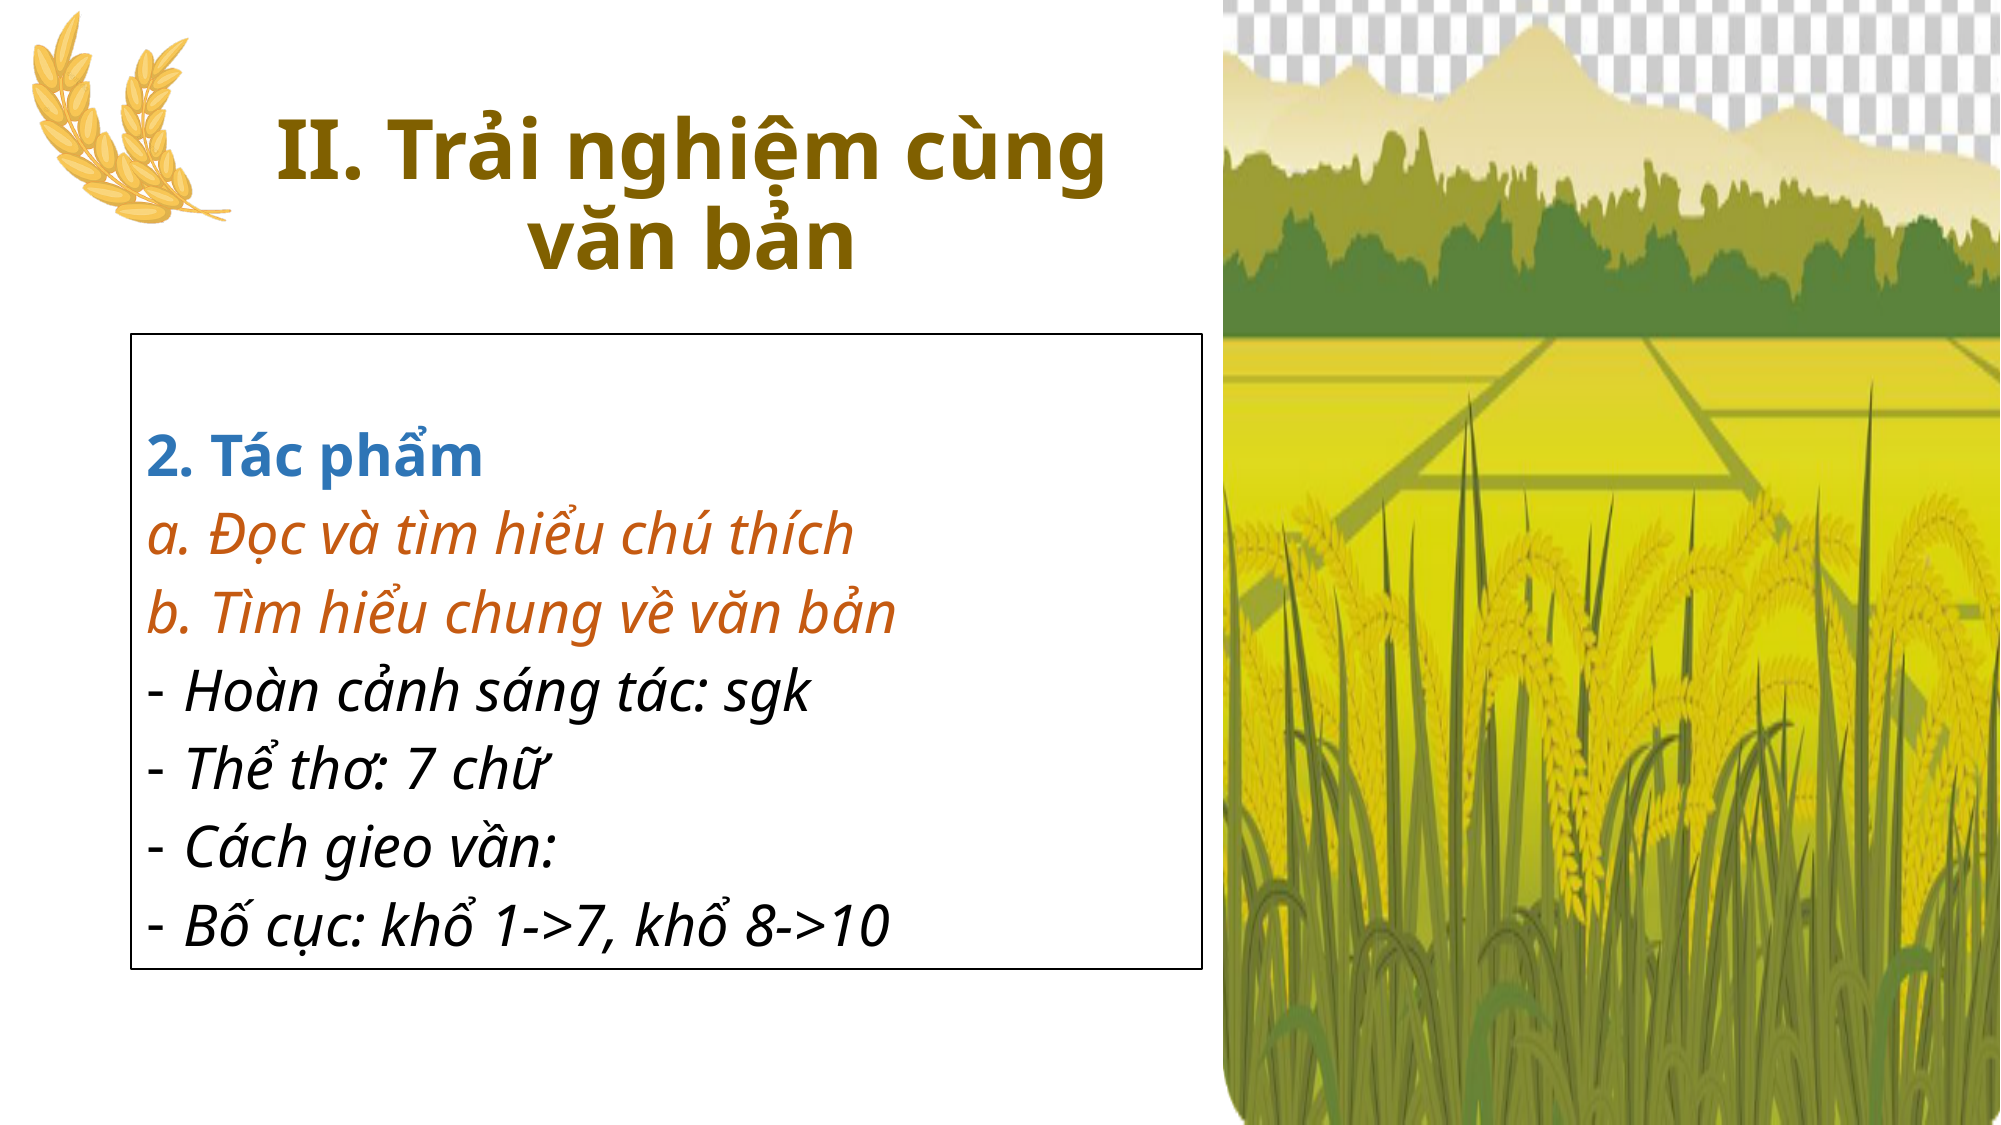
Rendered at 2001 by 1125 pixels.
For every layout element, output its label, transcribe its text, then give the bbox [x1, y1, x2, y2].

list 2. Tác phẩm a. Đọc và tìm hiểu chú thích b. Tìm hiểu chung về văn bản Hoàn cảnh sáng tác: sgk Thể thơ: 7 chữ Cách gieo vần: Bố cục: khổ 1->7, khổ 8->10 [131, 334, 1203, 969]
picture [0, 0, 263, 235]
text_box II. Trải nghiệm cùng văn bản [177, 99, 1209, 295]
picture [1223, 0, 2000, 1125]
